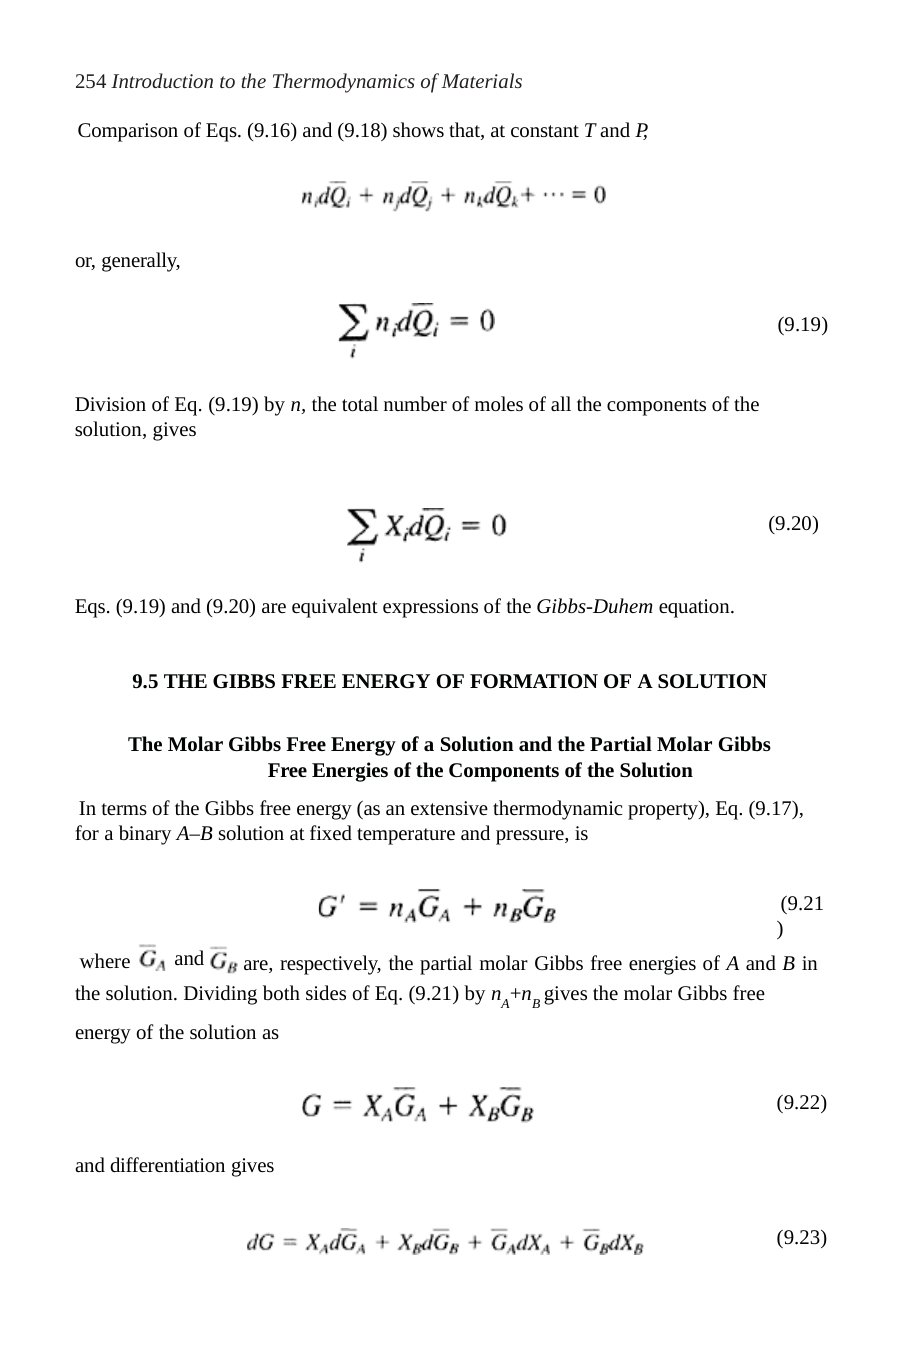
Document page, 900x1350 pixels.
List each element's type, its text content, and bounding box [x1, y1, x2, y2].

text_box [209, 946, 238, 975]
text_box or, generally, [72, 244, 186, 272]
text_box and differentiation gives [72, 1149, 281, 1177]
text_box and [172, 942, 207, 964]
text_box [246, 1228, 644, 1255]
text_box [301, 181, 606, 213]
text_box are, respectively, the partial molar Gibbs free energies of A and B in [241, 947, 828, 964]
text_box where [77, 945, 133, 973]
text_box [338, 303, 495, 359]
text_box (9.22) [774, 1086, 830, 1114]
text_box (9.19) Division of Eq. (9.19) by n, the total number of moles of all the components of the solution, gives [72, 308, 830, 441]
text_box (9.23) [774, 1221, 830, 1249]
text_box [138, 944, 166, 971]
text_box the solution. Dividing both sides of Eq. (9.21) by nA+nB gives the molar Gibbs free energy of the solution as [68, 964, 832, 1044]
text_box [302, 1086, 534, 1123]
text_box 254 Introduction to the Thermodynamics of Materials Comparison of Eqs. (9.16) and (9.18) shows that, at constant T and P, [72, 66, 657, 142]
text_box (9.20) Eqs. (9.19) and (9.20) are equivalent expressions of the Gibbs-Duhem equation. 9.5 THE GIBBS FREE ENERGY OF FORMATION OF A SOLUTION The Molar Gibbs Free Energy of a Solution and the Partial Molar Gibbs Free Energies of the Components of the Solution In terms of the Gibbs free energy (as an extensive thermodynamic property), Eq. (9.17), for a binary A–B solution at fixed temperature and pressure, is (9.21) [72, 507, 830, 940]
